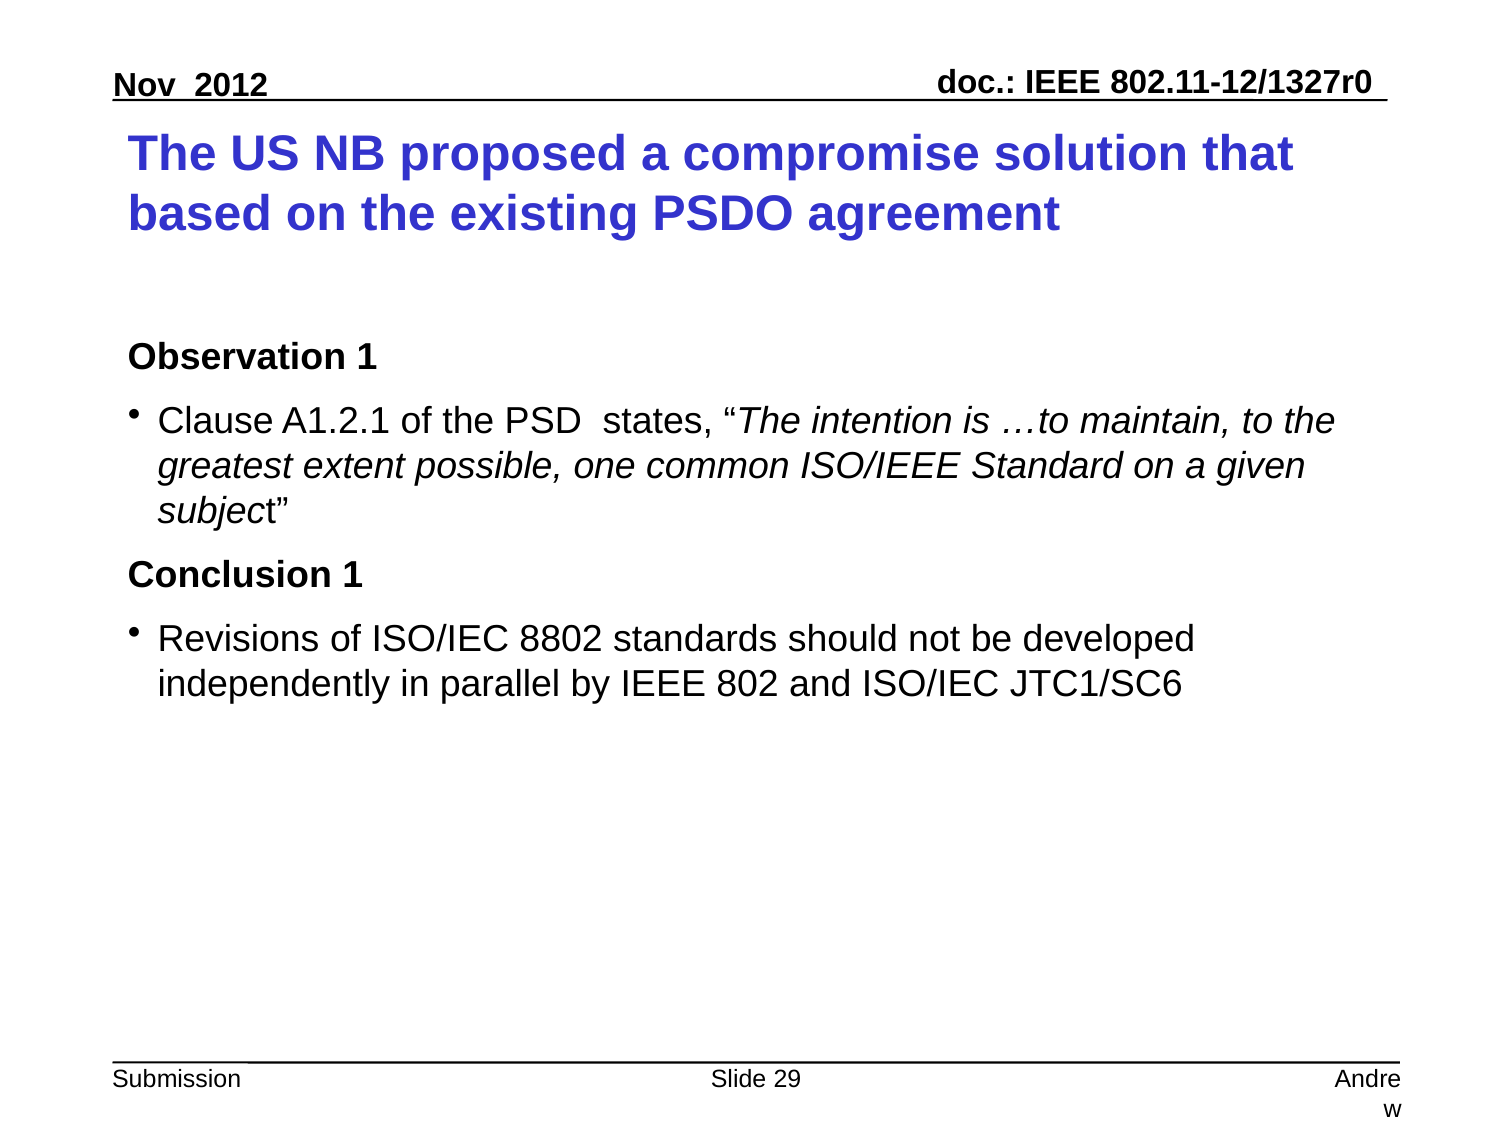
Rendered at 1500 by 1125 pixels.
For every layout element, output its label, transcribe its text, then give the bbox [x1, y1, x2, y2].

footer Andrew Myles, Cisco [1320, 1061, 1402, 1093]
list Observation 1 Clause A1.2.1 of the PSD states, “The intention is …to maintain, to the greatest extent possible, one common ISO/IEEE Standard on a given subject” Conclusion 1 Revisions of ISO/IEC 8802 standards should not be developed independently in parallel by IEEE 802 and ISO/IEC JTC1/SC6 [112, 324, 1388, 1000]
slide_number Slide 29 [709, 1061, 803, 1093]
title The US NB proposed a compromise solution that based on the existing PSDO agreement [112, 112, 1388, 288]
